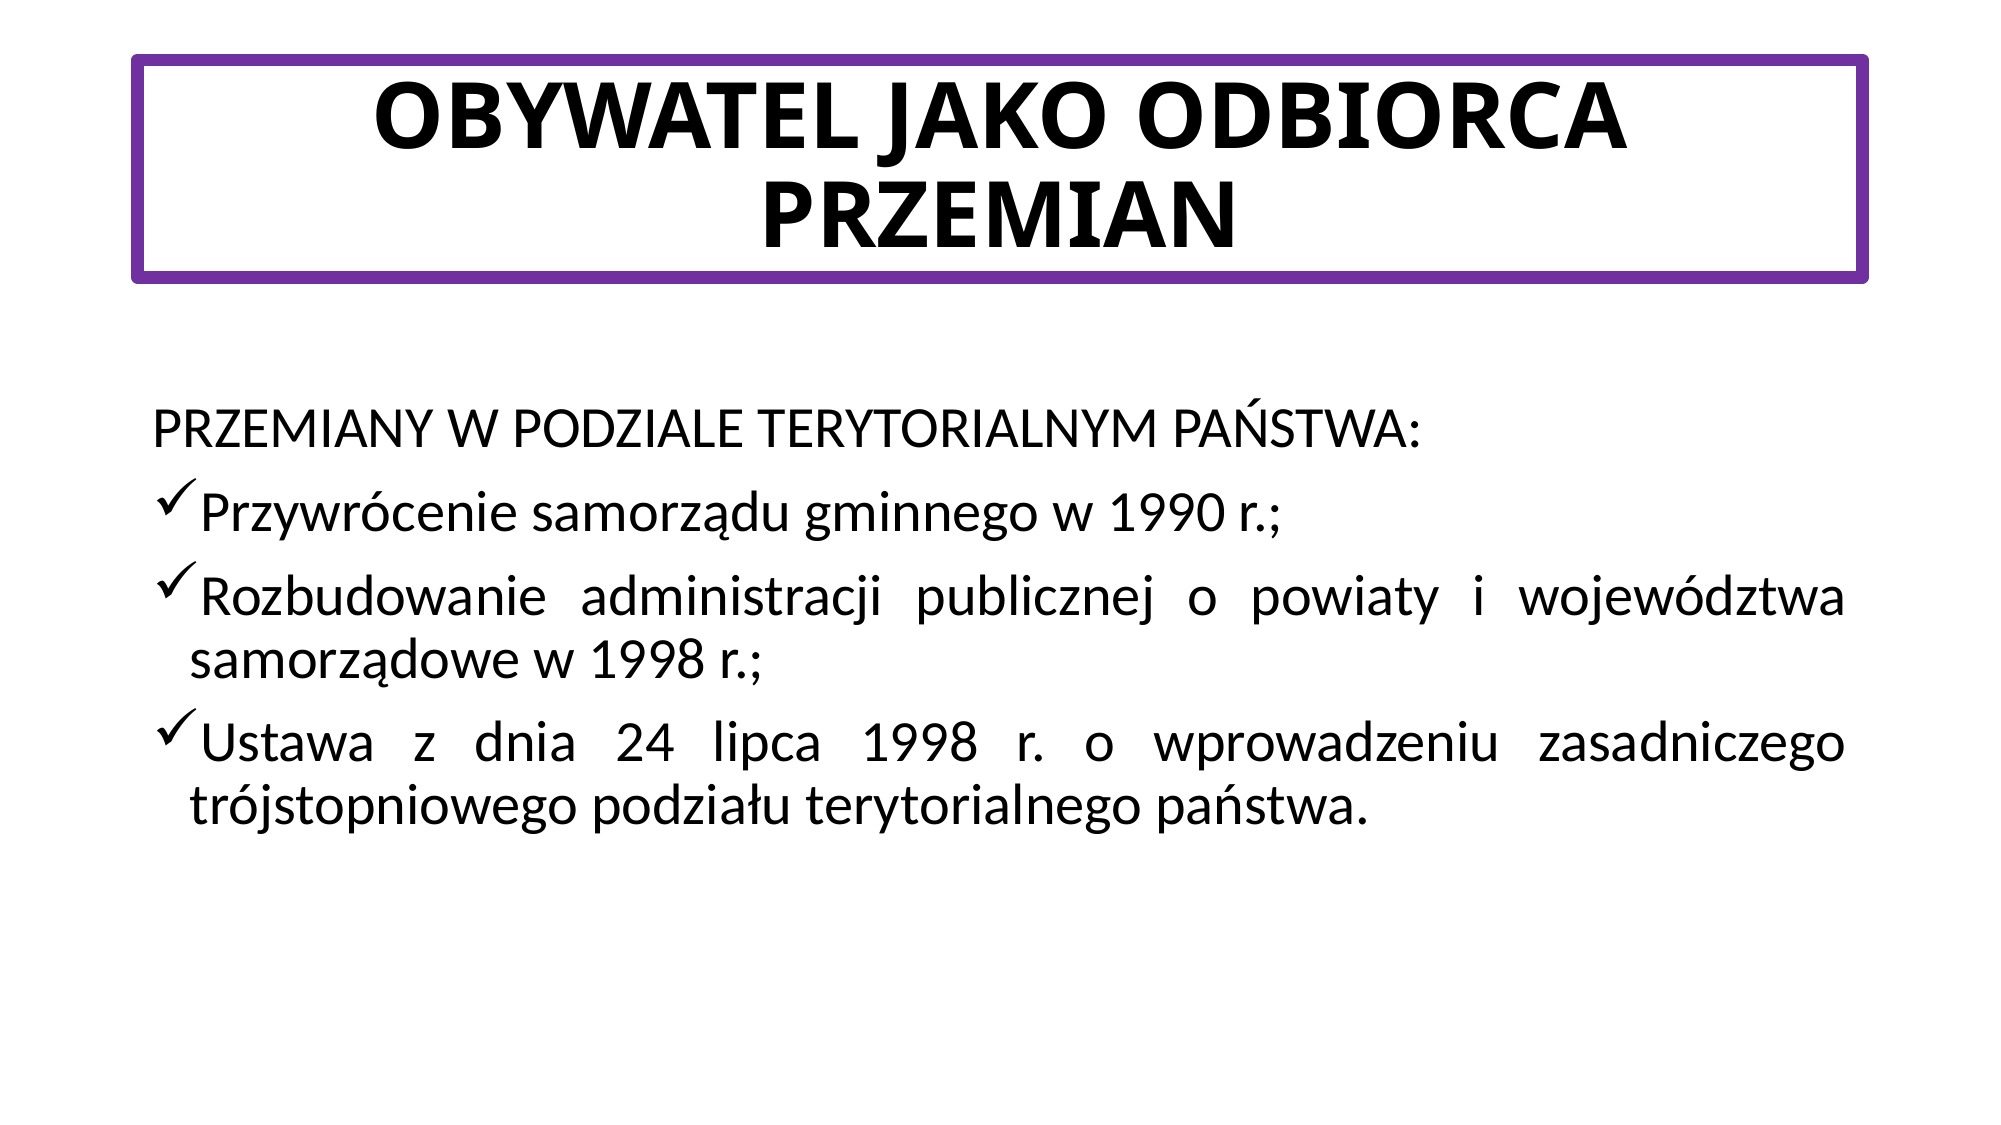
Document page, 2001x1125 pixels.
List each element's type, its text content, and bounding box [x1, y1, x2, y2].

list PRZEMIANY W PODZIALE TERYTORIALNYM PAŃSTWA: Przywrócenie samorządu gminnego w 1990 r.; Rozbudowanie administracji publicznej o powiaty i województwa samorządowe w 1998 r.; Ustawa z dnia 24 lipca 1998 r. o wprowadzeniu zasadniczego trójstopniowego podziału terytorialnego państwa. [137, 299, 1863, 1014]
title OBYWATEL JAKO ODBIORCA PRZEMIAN [137, 59, 1863, 278]
